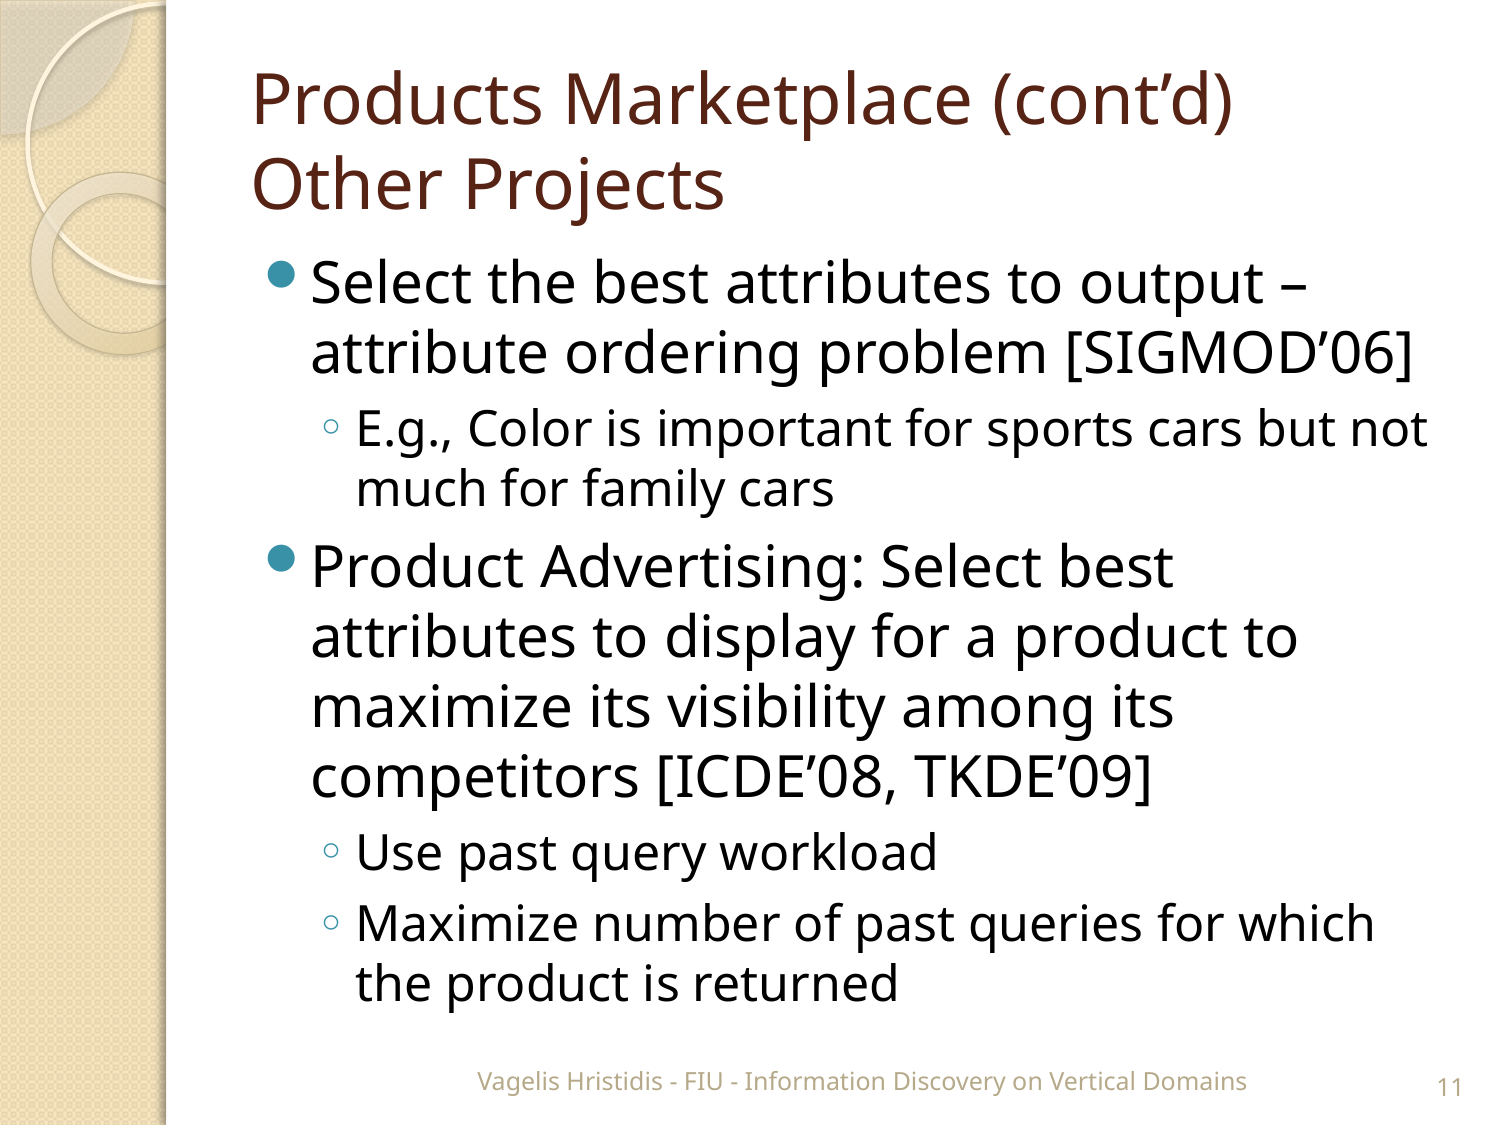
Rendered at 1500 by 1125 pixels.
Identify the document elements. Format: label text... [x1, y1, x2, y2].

footer Vagelis Hristidis - FIU - Information Discovery on Vertical Domains [462, 1025, 1325, 1104]
list Select the best attributes to output – attribute ordering problem [SIGMOD’06] E.g., Color is important for sports cars but not much for family cars Product Advertising: Select best attributes to display for a product to maximize its visibility among its competitors [ICDE’08, TKDE’09] Use past query workload Maximize number of past queries for which the product is returned [235, 237, 1466, 1026]
slide_number 11 [1413, 1034, 1488, 1113]
title Products Marketplace (cont’d) Other Projects [235, 45, 1466, 233]
